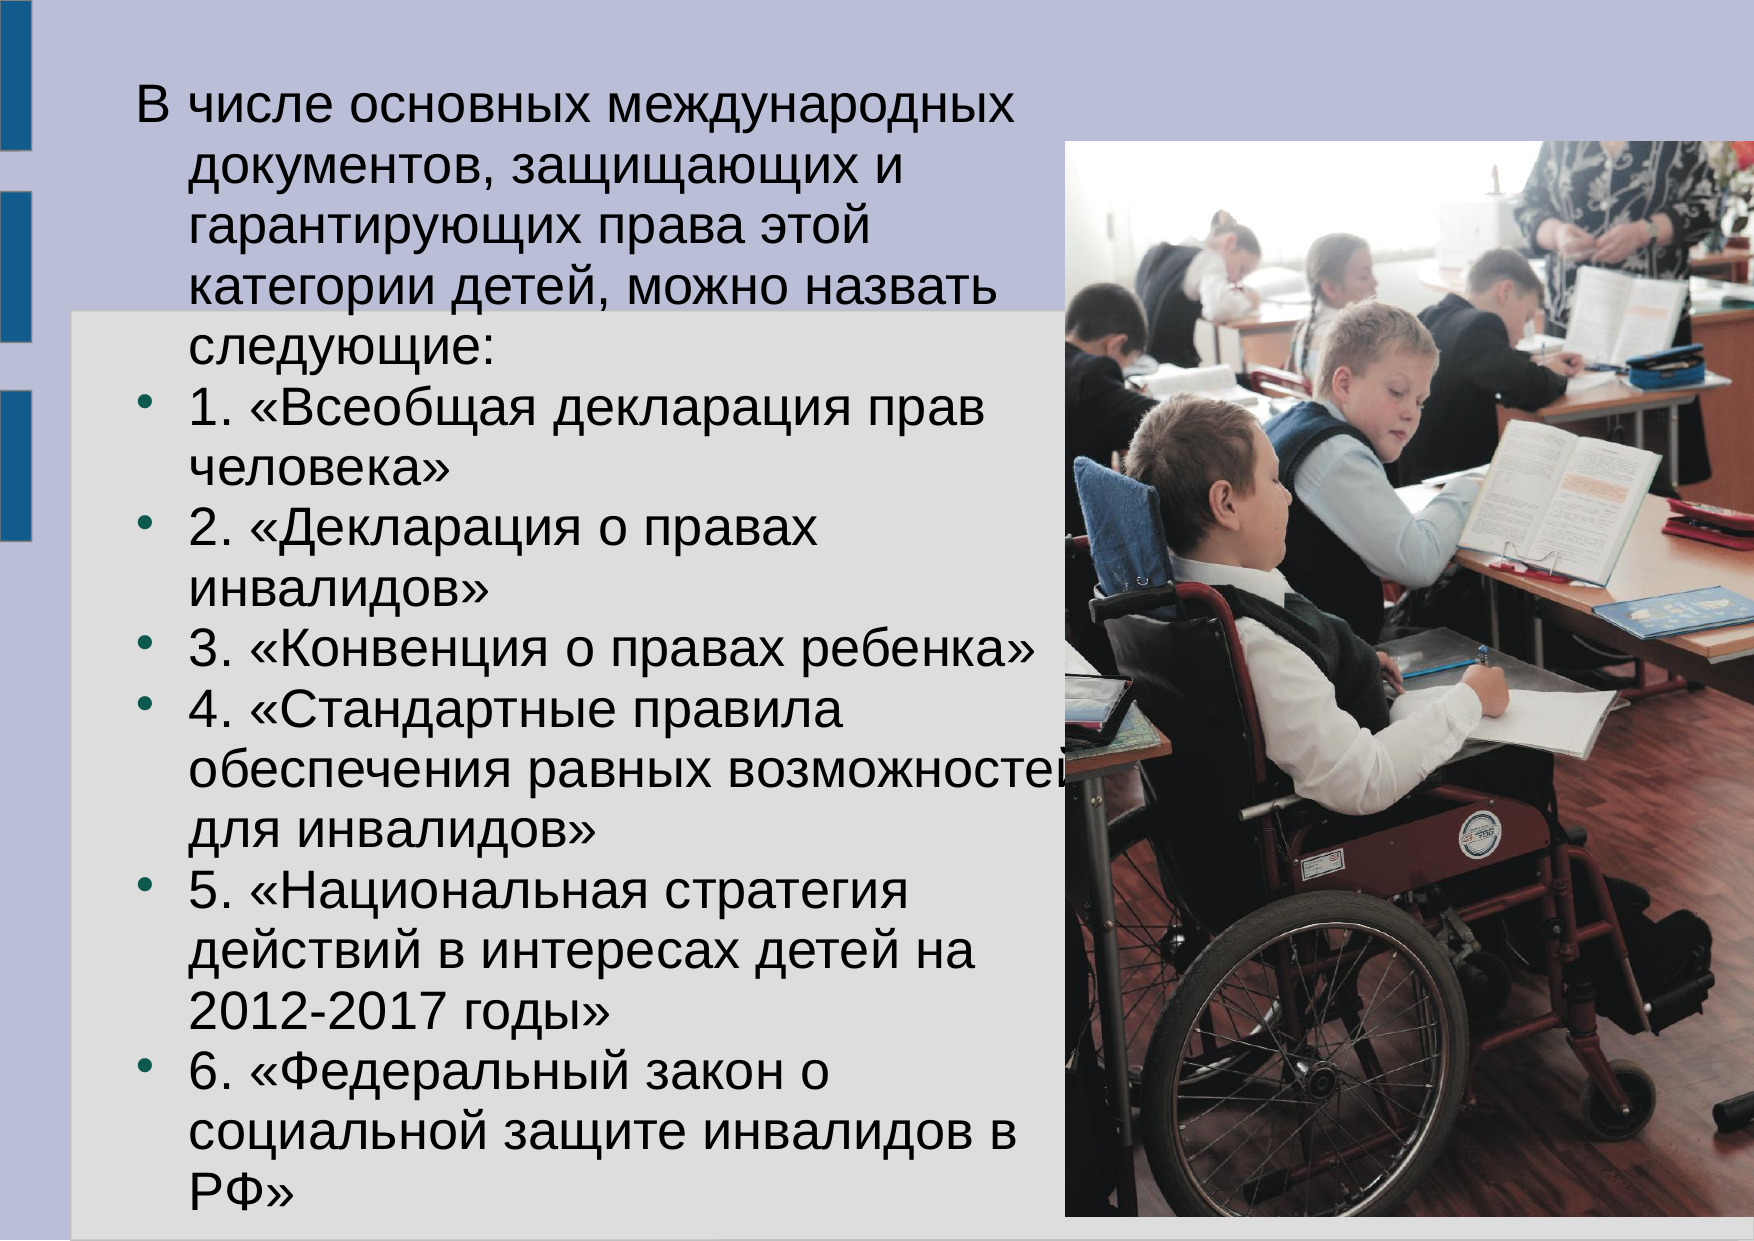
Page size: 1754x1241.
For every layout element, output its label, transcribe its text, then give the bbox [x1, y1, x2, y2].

list В числе основных международных документов, защищающих и гарантирующих права этой категории детей, можно назвать следующие: 1. «Всеобщая декларация прав человека» 2. «Декларация о правах инвалидов» 3. «Конвенция о правах ребенка» 4. «Стандартные правила обеспечения равных возможностей для инвалидов» 5. «Национальная стратегия действий в интересах детей на 2012-2017 годы» 6. «Федеральный закон о социальной защите инвалидов в РФ» [117, 70, 1087, 1222]
picture [1065, 141, 1754, 1217]
